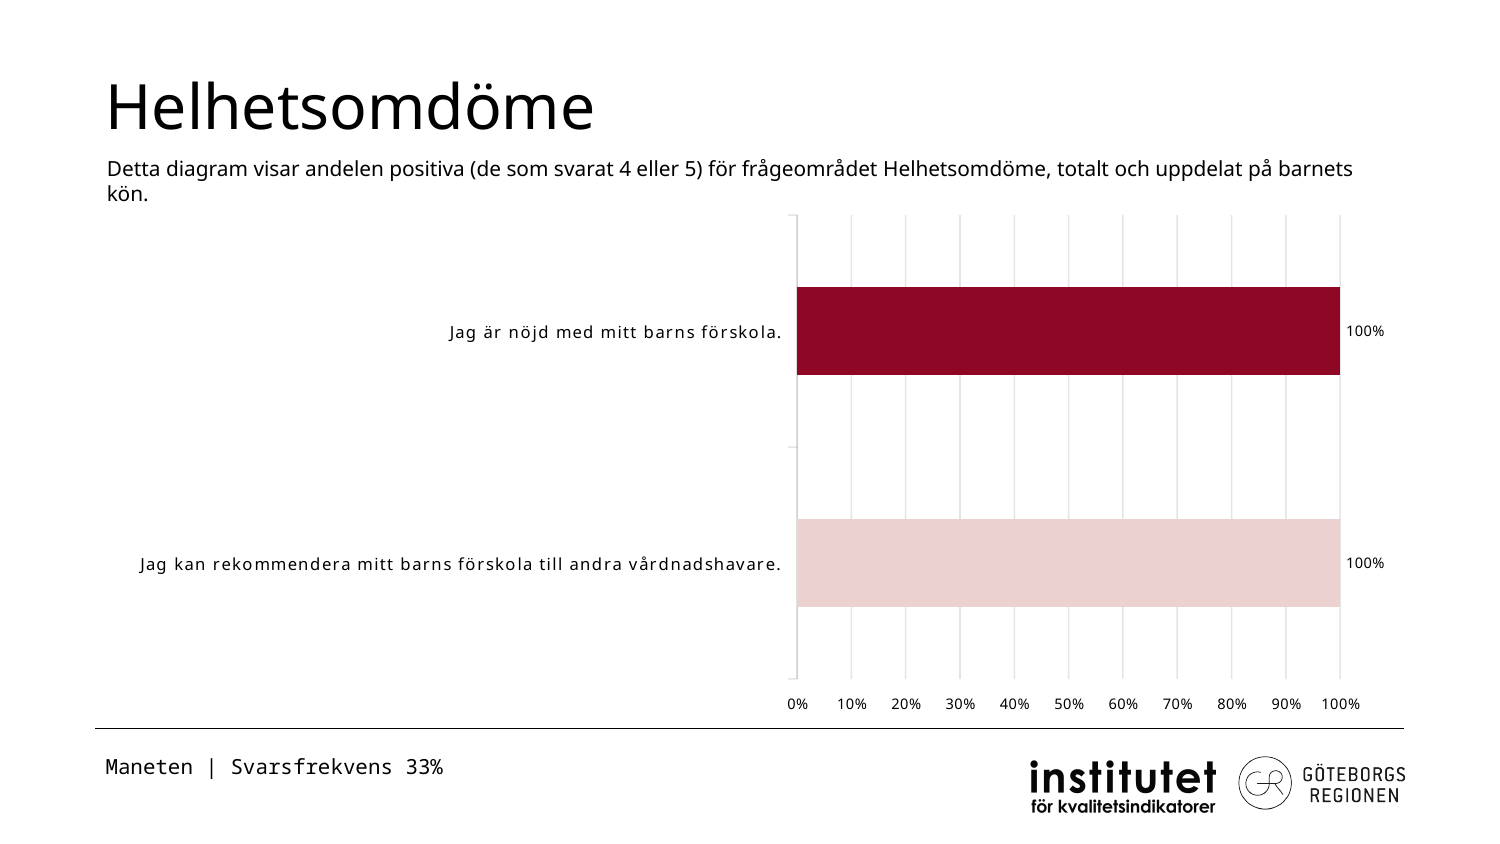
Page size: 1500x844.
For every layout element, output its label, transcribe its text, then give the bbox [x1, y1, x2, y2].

picture [1029, 753, 1218, 818]
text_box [114, 204, 1385, 725]
text_box Maneten | Svarsfrekvens 33% [90, 746, 986, 787]
title Helhetsomdöme [90, 59, 1412, 149]
text_box Detta diagram visar andelen positiva (de som svarat 4 eller 5) för frågeområdet Helhetsomdöme, totalt och uppdelat på barnets kön. [92, 148, 1409, 213]
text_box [118, 667, 1382, 753]
